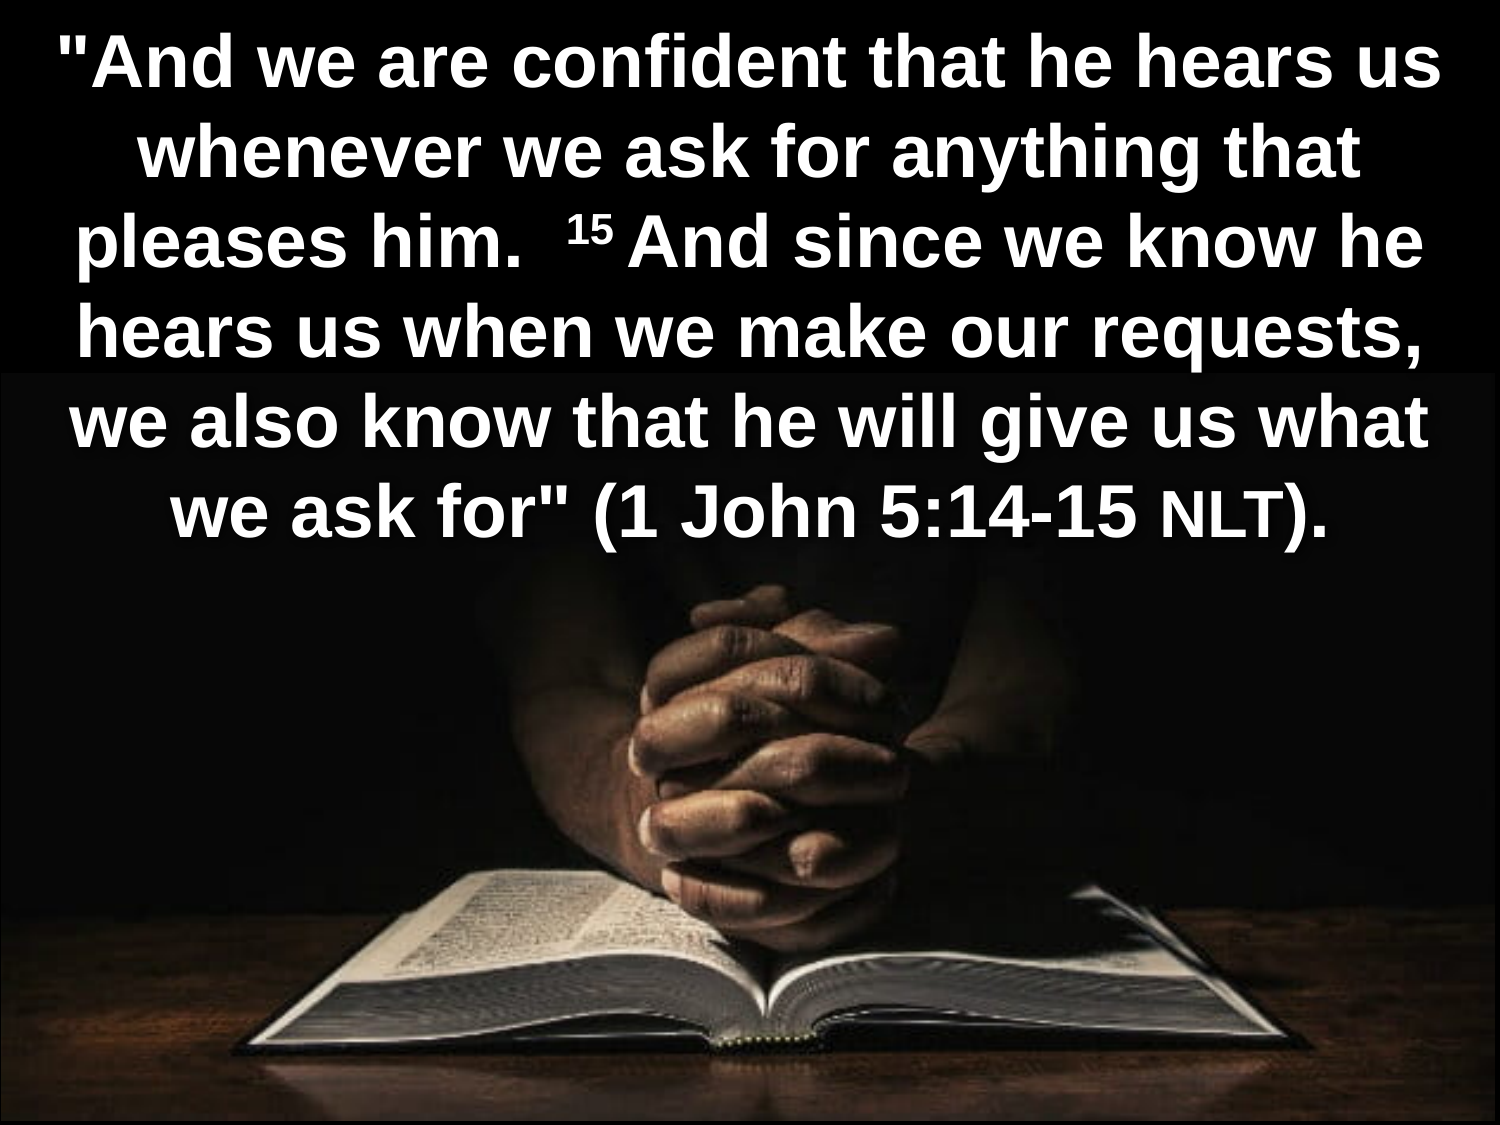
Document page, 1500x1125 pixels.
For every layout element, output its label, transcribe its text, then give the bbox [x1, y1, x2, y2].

picture [0, 373, 1495, 1121]
title "And we are confident that he hears us whenever we ask for anything that pleases him. 15 And since we know he hears us when we make our requests, we also know that he will give us what we ask for" (1 John 5:14-15 NLT). [0, 4, 1500, 716]
